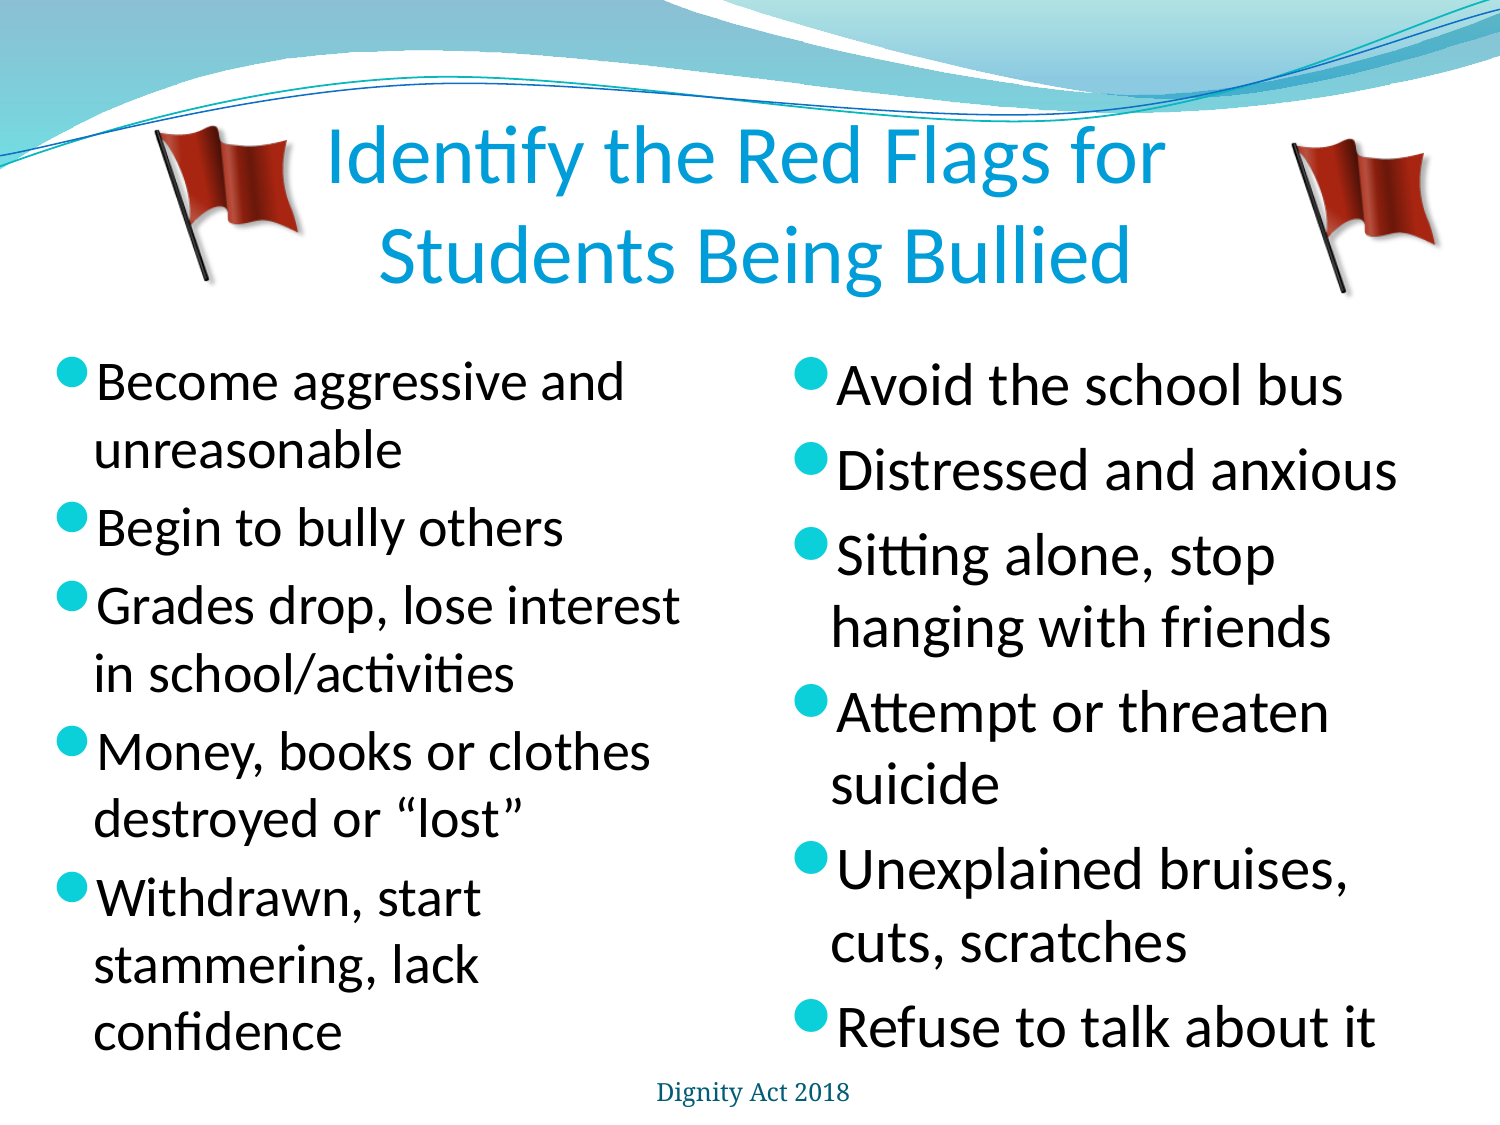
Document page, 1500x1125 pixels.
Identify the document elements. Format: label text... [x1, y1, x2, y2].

list Become aggressive and unreasonable Begin to bully others Grades drop, lose interest in school/activities Money, books or clothes destroyed or “lost” Withdrawn, start stammering, lack confidence [37, 337, 750, 1080]
picture [149, 124, 313, 288]
footer Dignity Act 2018 [656, 1053, 857, 1107]
picture [1287, 137, 1451, 301]
title Identify the Red Flags for Students Being Bullied [37, 99, 1475, 300]
list Avoid the school bus Distressed and anxious Sitting alone, stop hanging with friends Attempt or threaten suicide Unexplained bruises, cuts, scratches Refuse to talk about it [774, 337, 1488, 1080]
